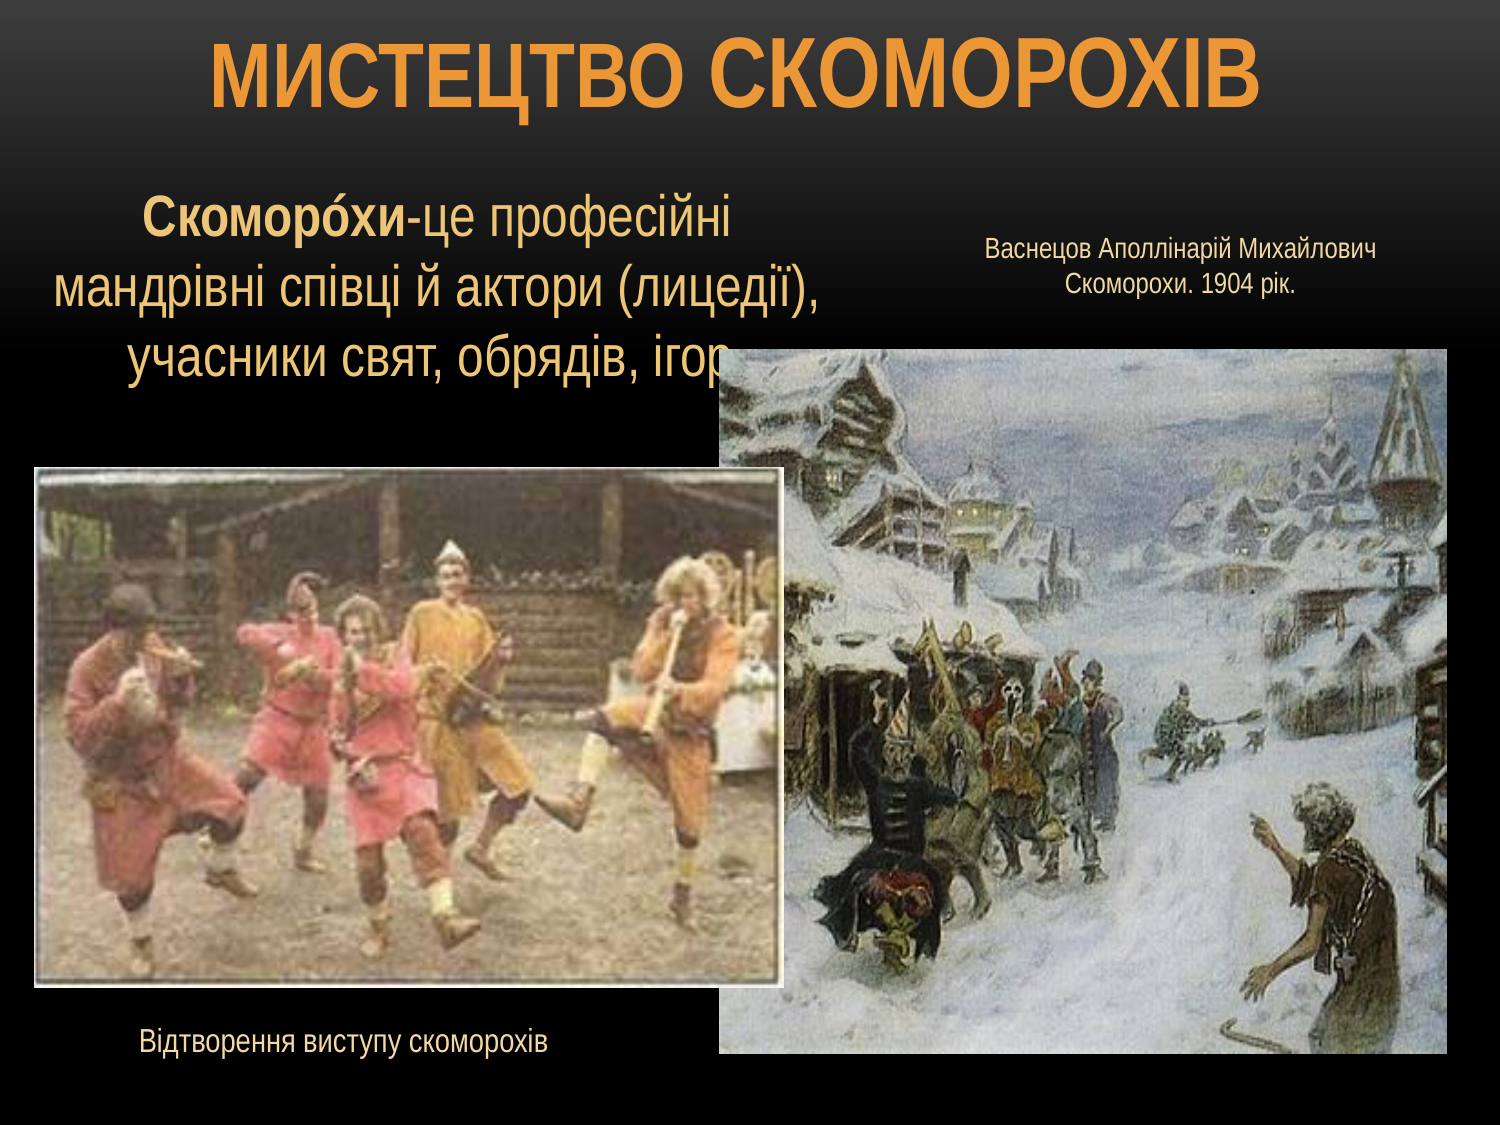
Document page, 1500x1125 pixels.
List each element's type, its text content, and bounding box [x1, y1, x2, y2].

text_box Васнецов Аполлінарій Михайлович Скоморохи. 1904 рік. [926, 222, 1435, 307]
text_box Відтворення виступу скоморохів [123, 1011, 632, 1066]
text_box Скоморóхи-це професійні мандрівні співці й актори (лицедії), учасники свят, обрядів, ігор. [34, 171, 841, 396]
text_box Мистецтво скоморохів [194, 0, 1373, 135]
picture [0, 0, 1500, 1125]
